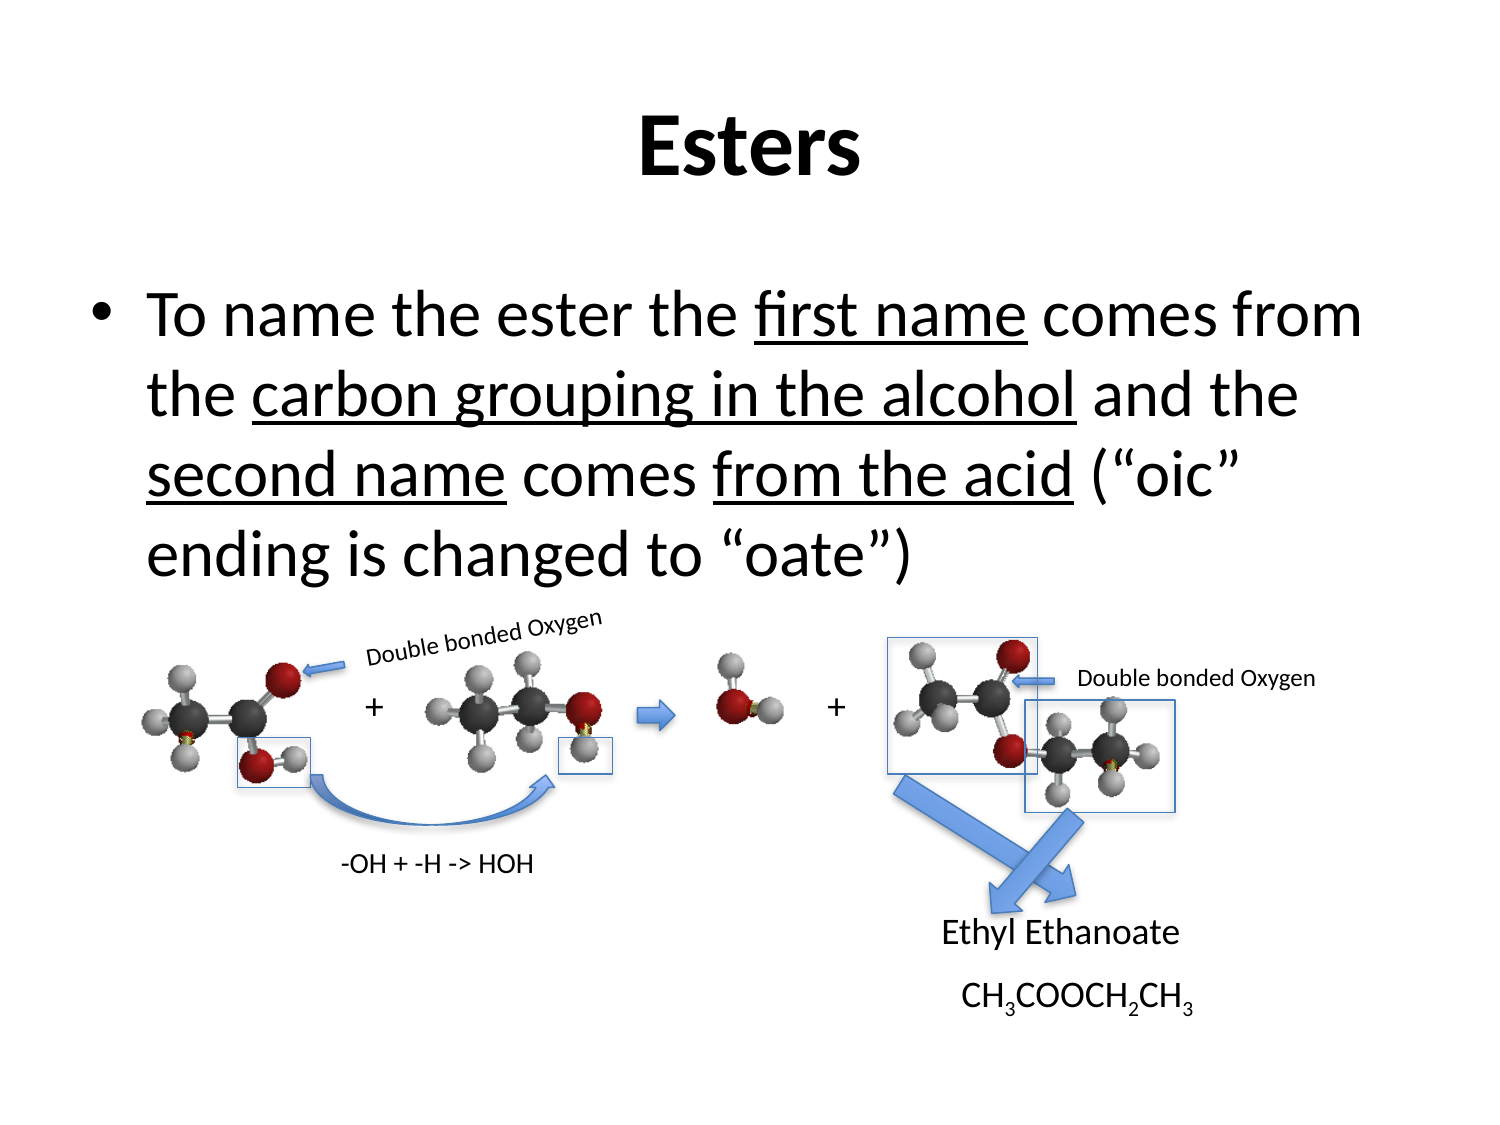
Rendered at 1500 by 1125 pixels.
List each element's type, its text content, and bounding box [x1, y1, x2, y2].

title Esters [75, 45, 1425, 233]
text_box [1044, 896, 1076, 904]
list To name the ester the first name comes from the carbon grouping in the alcohol and the second name comes from the acid (“oic” ending is changed to “oate”) [75, 262, 1425, 1005]
text_box [989, 896, 1024, 915]
text_box CH3COOCH2CH3 [946, 962, 1209, 1029]
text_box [137, 615, 1347, 888]
text_box Ethyl Ethanoate [926, 899, 1196, 960]
